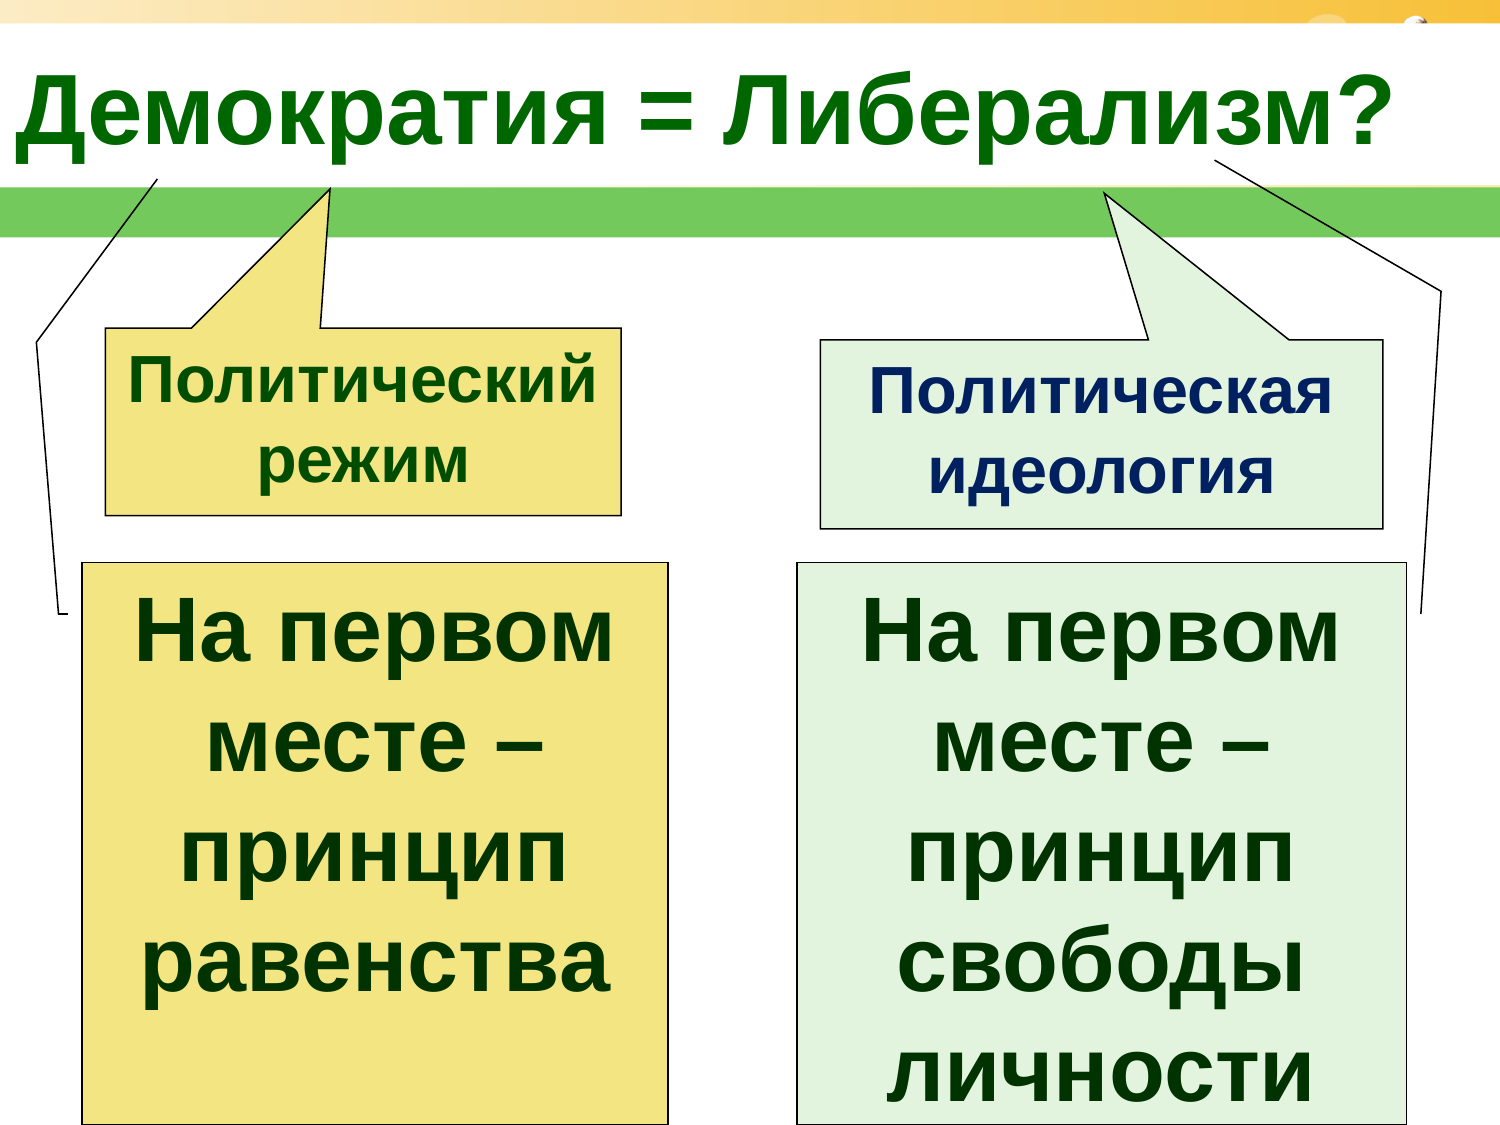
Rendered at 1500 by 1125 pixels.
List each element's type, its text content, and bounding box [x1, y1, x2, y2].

text_box На первом месте – принцип равенства [81, 562, 668, 1125]
picture [1265, 12, 1493, 23]
text_box На первом месте – принцип свободы личности [796, 562, 1407, 1125]
text_box Политическая идеология [820, 193, 1383, 529]
text_box Политический режим [105, 188, 622, 516]
title Демократия = Либерализм? [0, 23, 1500, 186]
